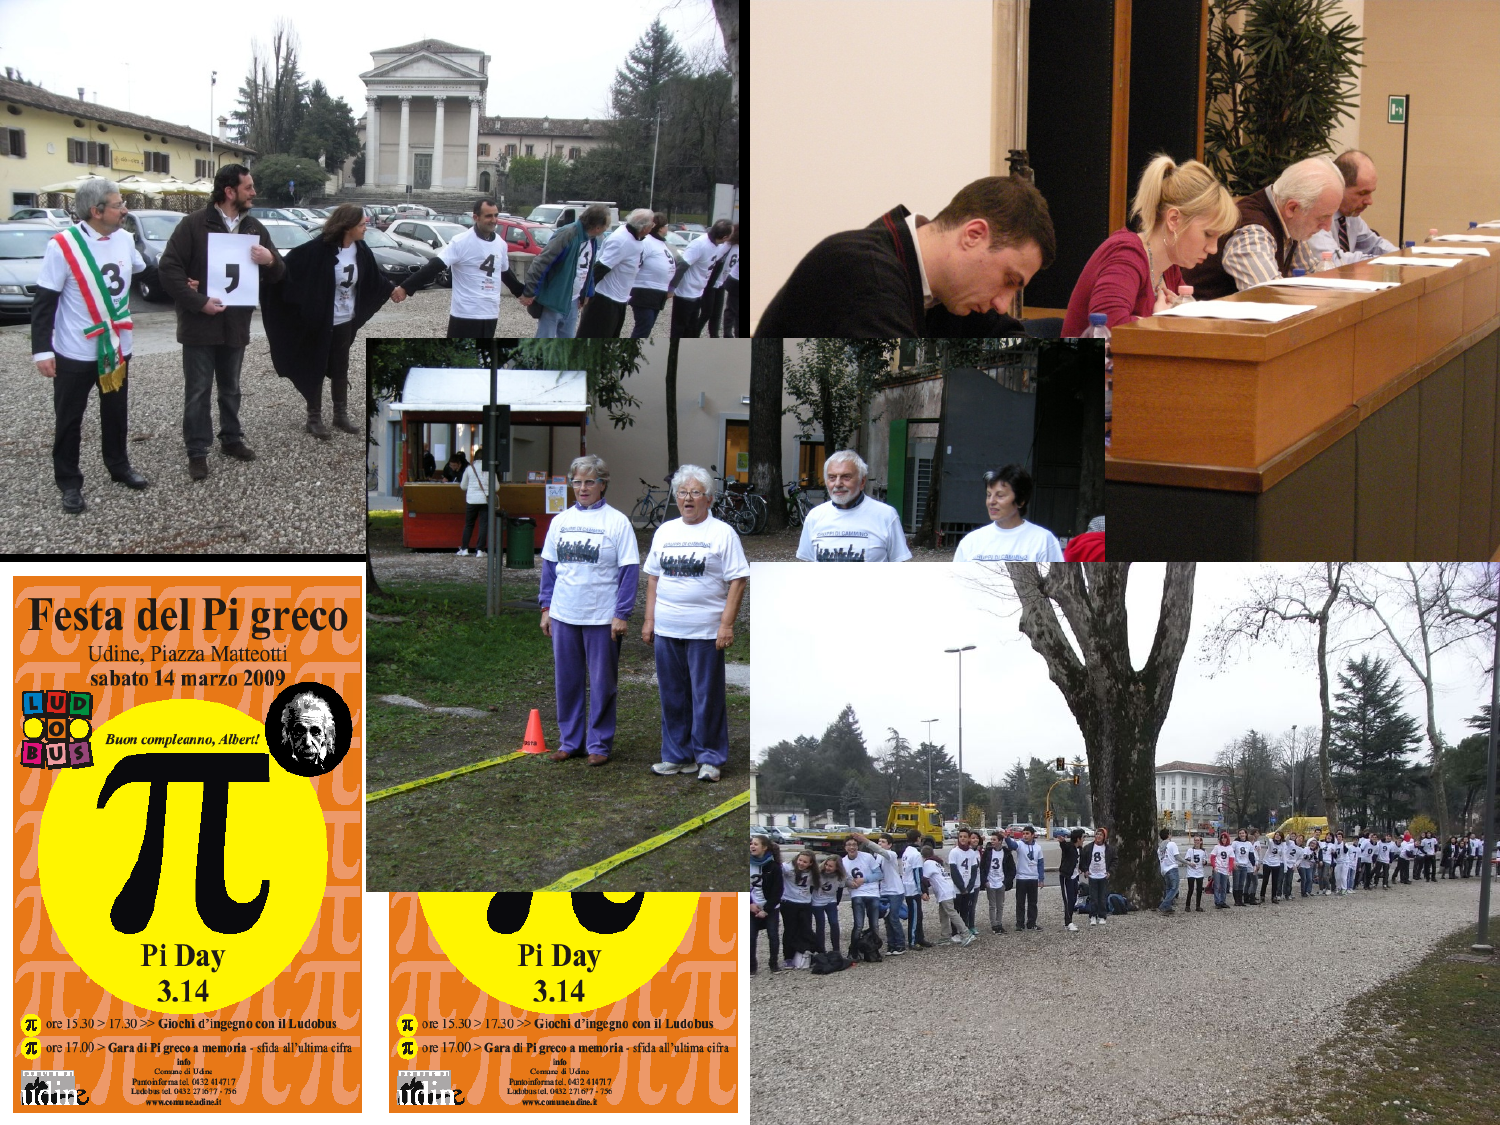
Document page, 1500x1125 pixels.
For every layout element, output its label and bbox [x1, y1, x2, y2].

text_box [0, 562, 744, 1125]
picture [0, 0, 1500, 1125]
